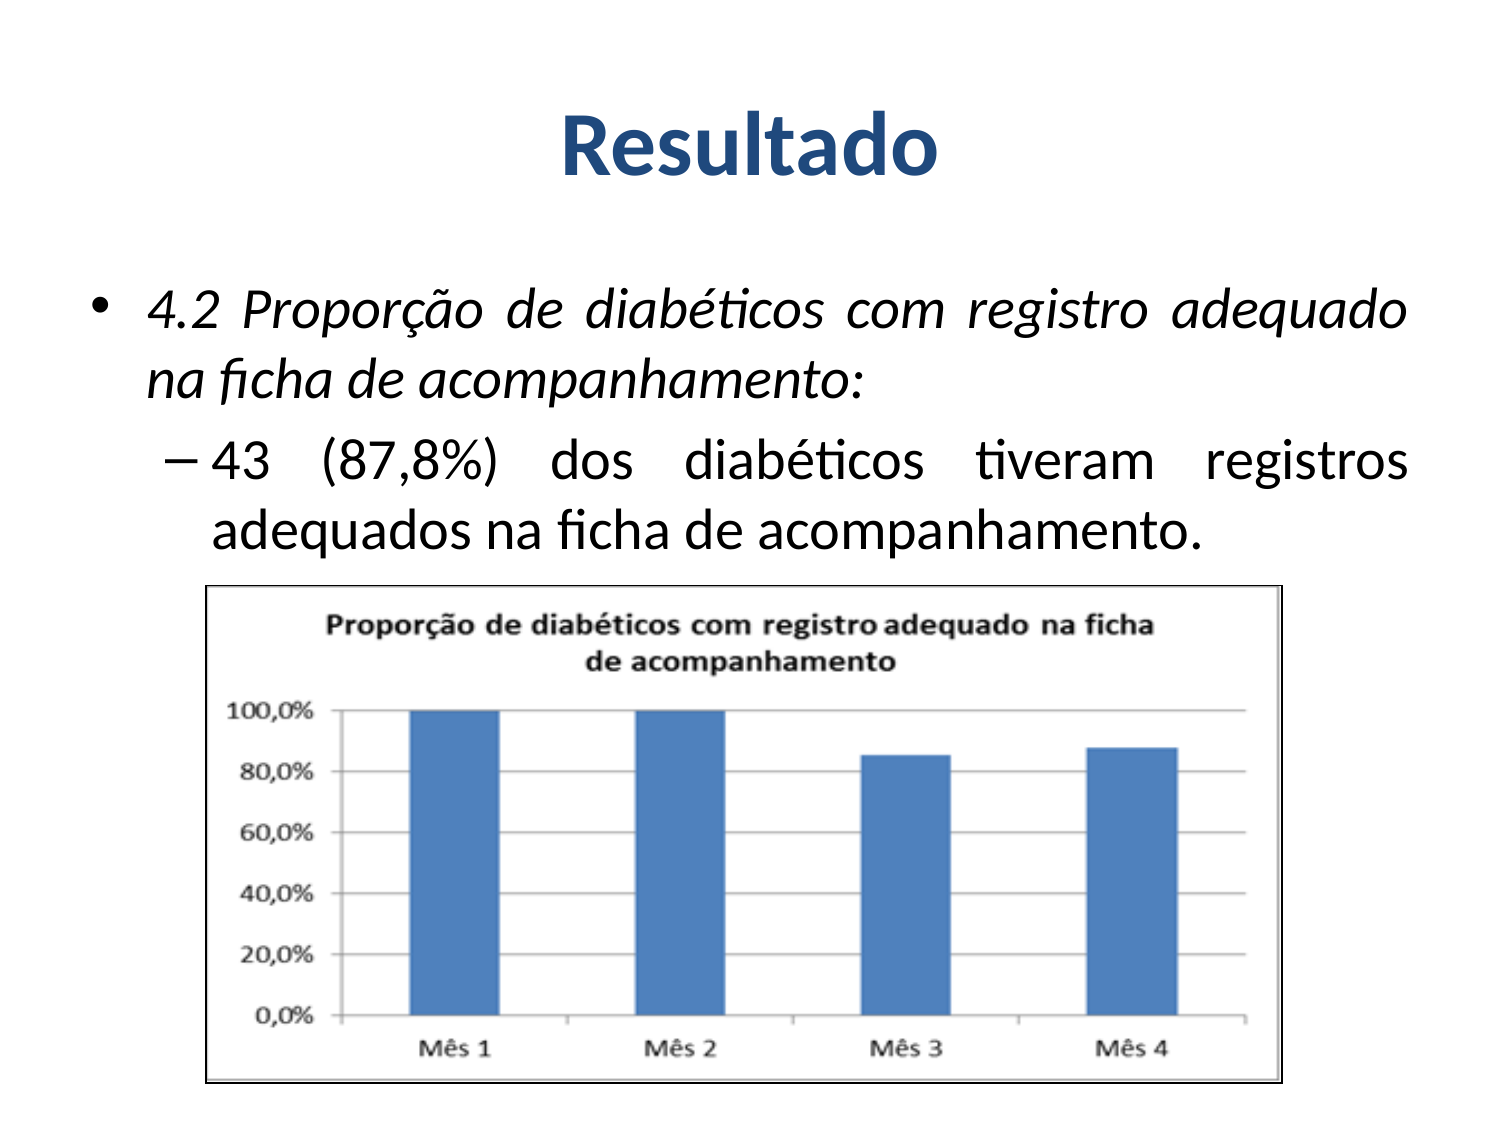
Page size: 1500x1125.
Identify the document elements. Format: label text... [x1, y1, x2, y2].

title Resultado [75, 45, 1425, 233]
picture [206, 585, 1282, 1083]
list 4.2 Proporção de diabéticos com registro adequado na ficha de acompanhamento: 43 (87,8%) dos diabéticos tiveram registros adequados na ficha de acompanhamento. [75, 262, 1425, 1005]
